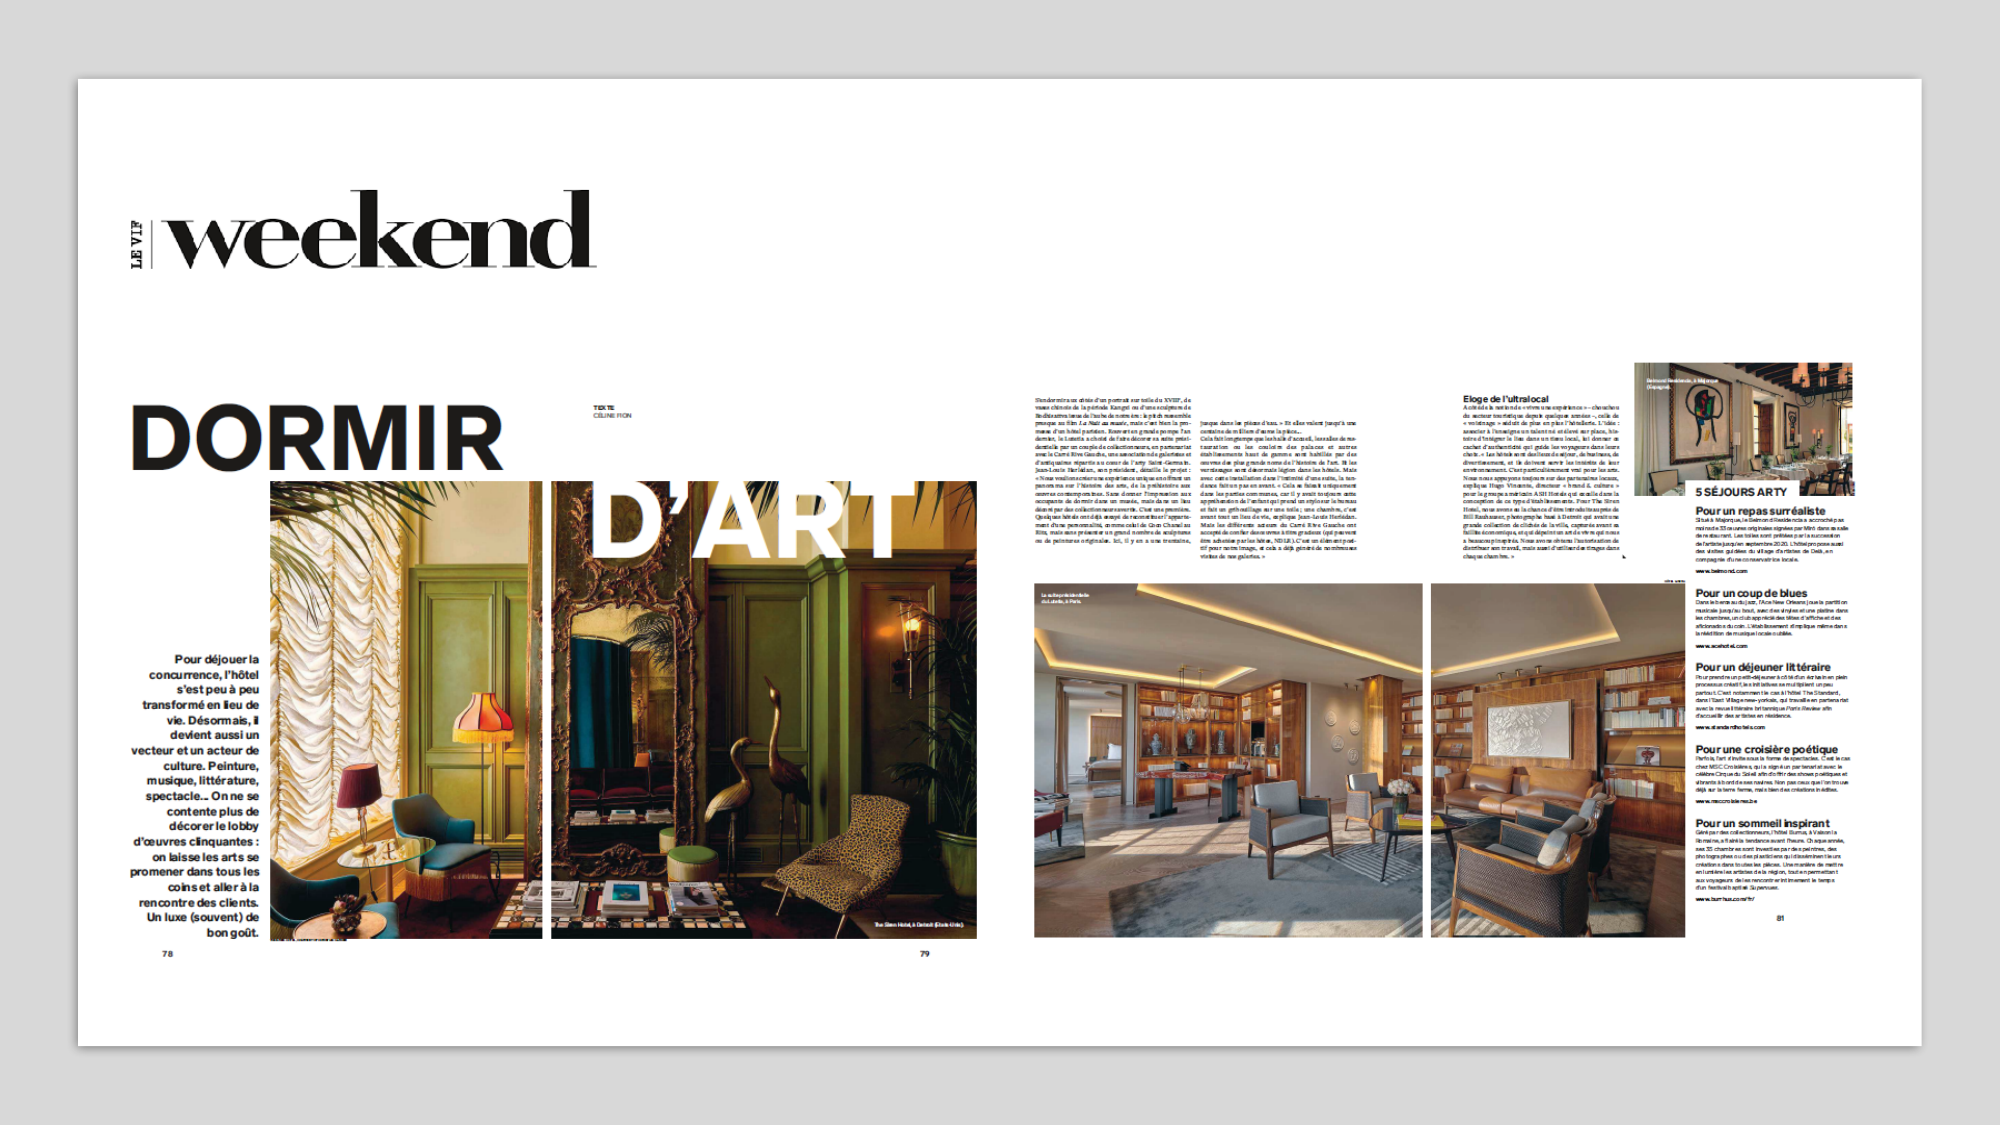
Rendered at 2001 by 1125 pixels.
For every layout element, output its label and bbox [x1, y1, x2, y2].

text_box [0, 0, 2000, 1125]
picture [1025, 270, 1894, 975]
picture [128, 180, 998, 1019]
text_box [77, 78, 1923, 1047]
